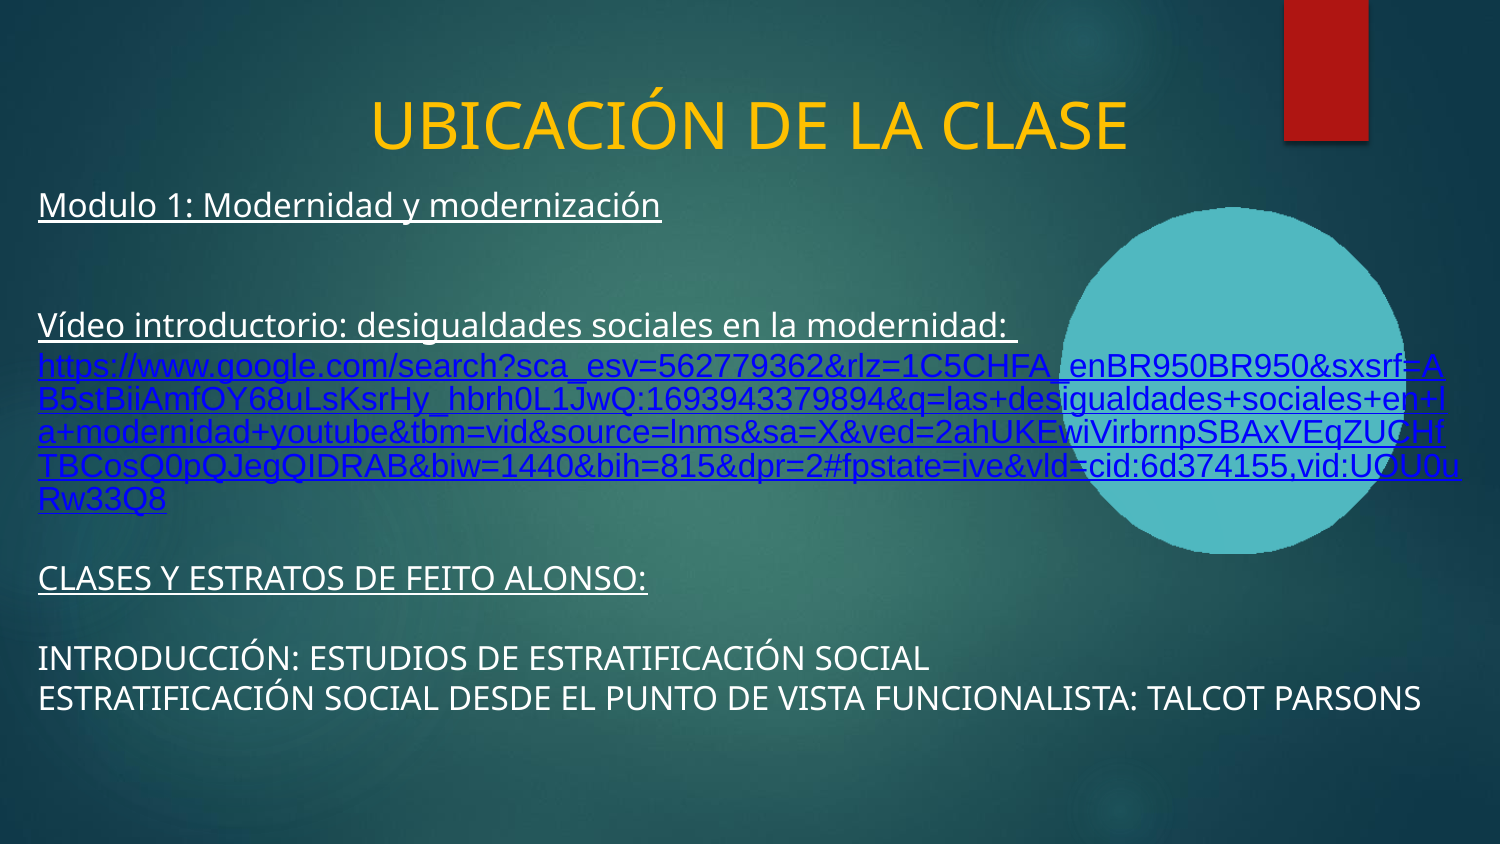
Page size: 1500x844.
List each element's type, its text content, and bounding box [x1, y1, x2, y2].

picture [0, 0, 1500, 844]
list Modulo 1: Modernidad y modernización Vídeo introductorio: desigualdades sociales en la modernidad: https://www.google.com/search?sca_esv=562779362&rlz=1C5CHFA_enBR950BR950&sxsrf=AB5stBiiAmfOY68uLsKsrHy_hbrh0L1JwQ:1693943379894&q=las+desigualdades+sociales+en+la+modernidad+youtube&tbm=vid&source=lnms&sa=X&ved=2ahUKEwiVirbrnpSBAxVEqZUCHfTBCosQ0pQJegQIDRAB&biw=1440&bih=815&dpr=2#fpstate=ive&vld=cid:6d374155,vid:UOU0uRw33Q8 CLASES Y ESTRATOS DE FEITO ALONSO: INTRODUCCIÓN: ESTUDIOS DE ESTRATIFICACIÓN SOCIAL ESTRATIFICACIÓN SOCIAL DESDE EL PUNTO DE VISTA FUNCIONALISTA: TALCOT PARSONS [37, 184, 1463, 844]
title UBICACIÓN DE LA CLASE [78, 84, 1422, 164]
